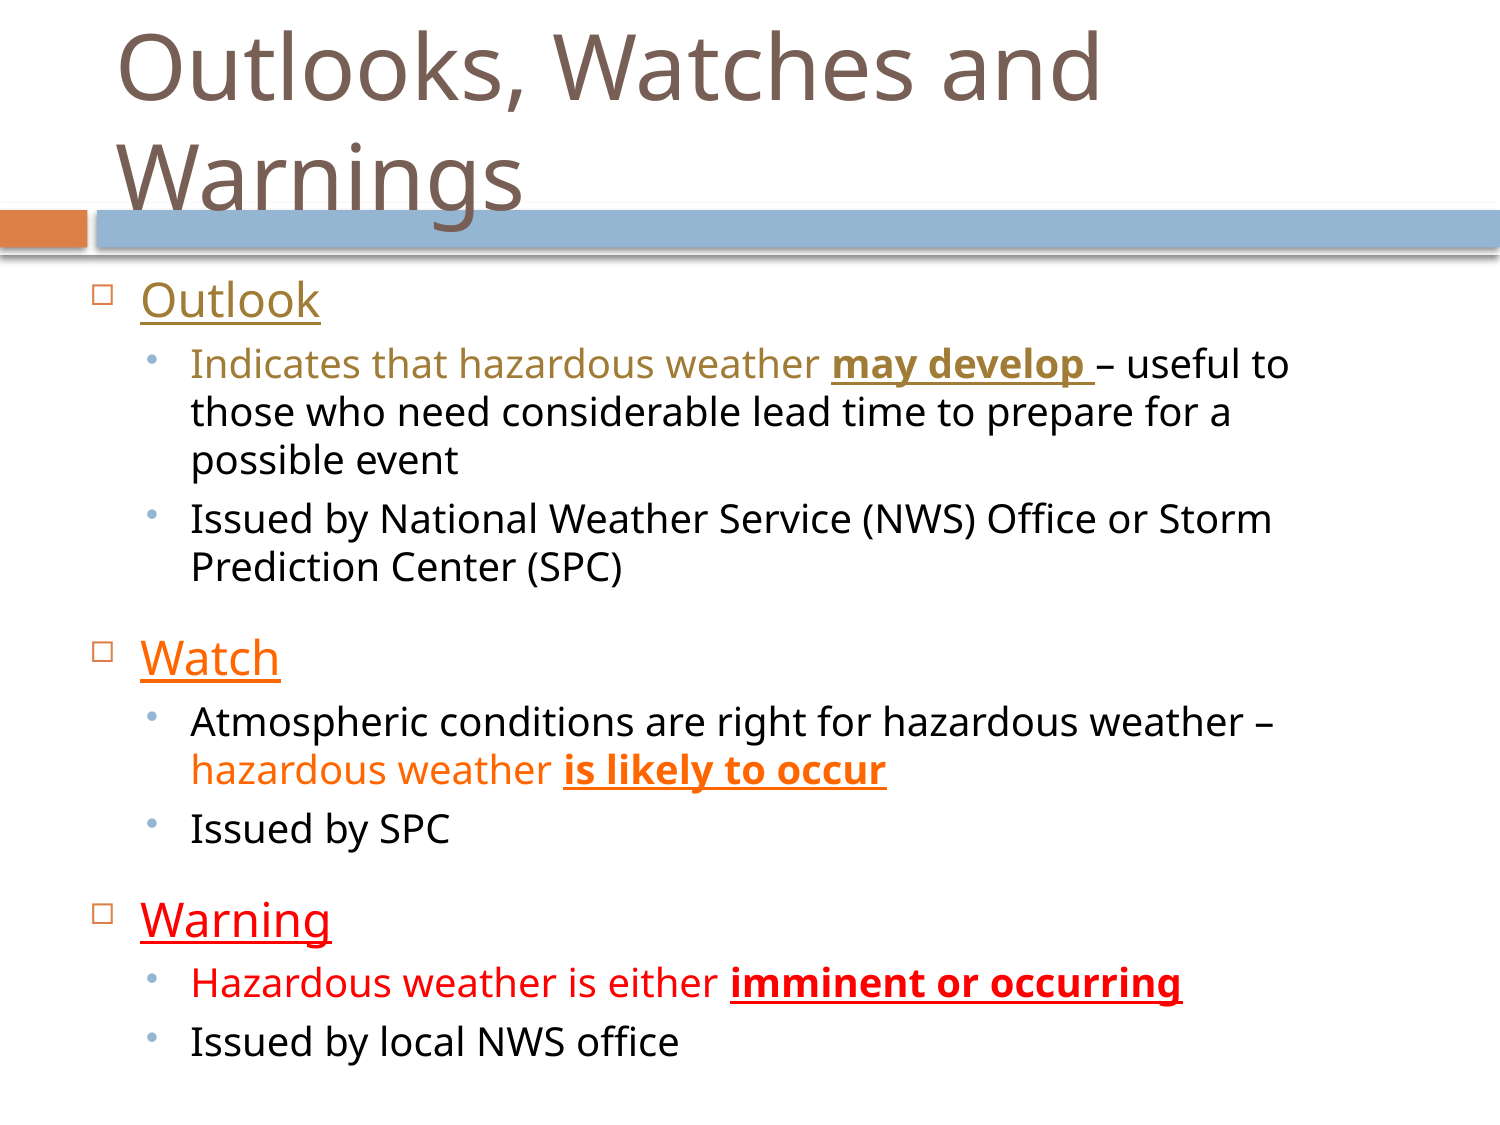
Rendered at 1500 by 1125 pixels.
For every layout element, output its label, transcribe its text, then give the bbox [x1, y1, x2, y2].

list Outlook Indicates that hazardous weather may develop – useful to those who need considerable lead time to prepare for a possible event Issued by National Weather Service (NWS) Office or Storm Prediction Center (SPC) Watch Atmospheric conditions are right for hazardous weather – hazardous weather is likely to occur Issued by SPC Warning Hazardous weather is either imminent or occurring Issued by local NWS office [75, 262, 1394, 1075]
title Outlooks, Watches and Warnings [100, 37, 1438, 200]
